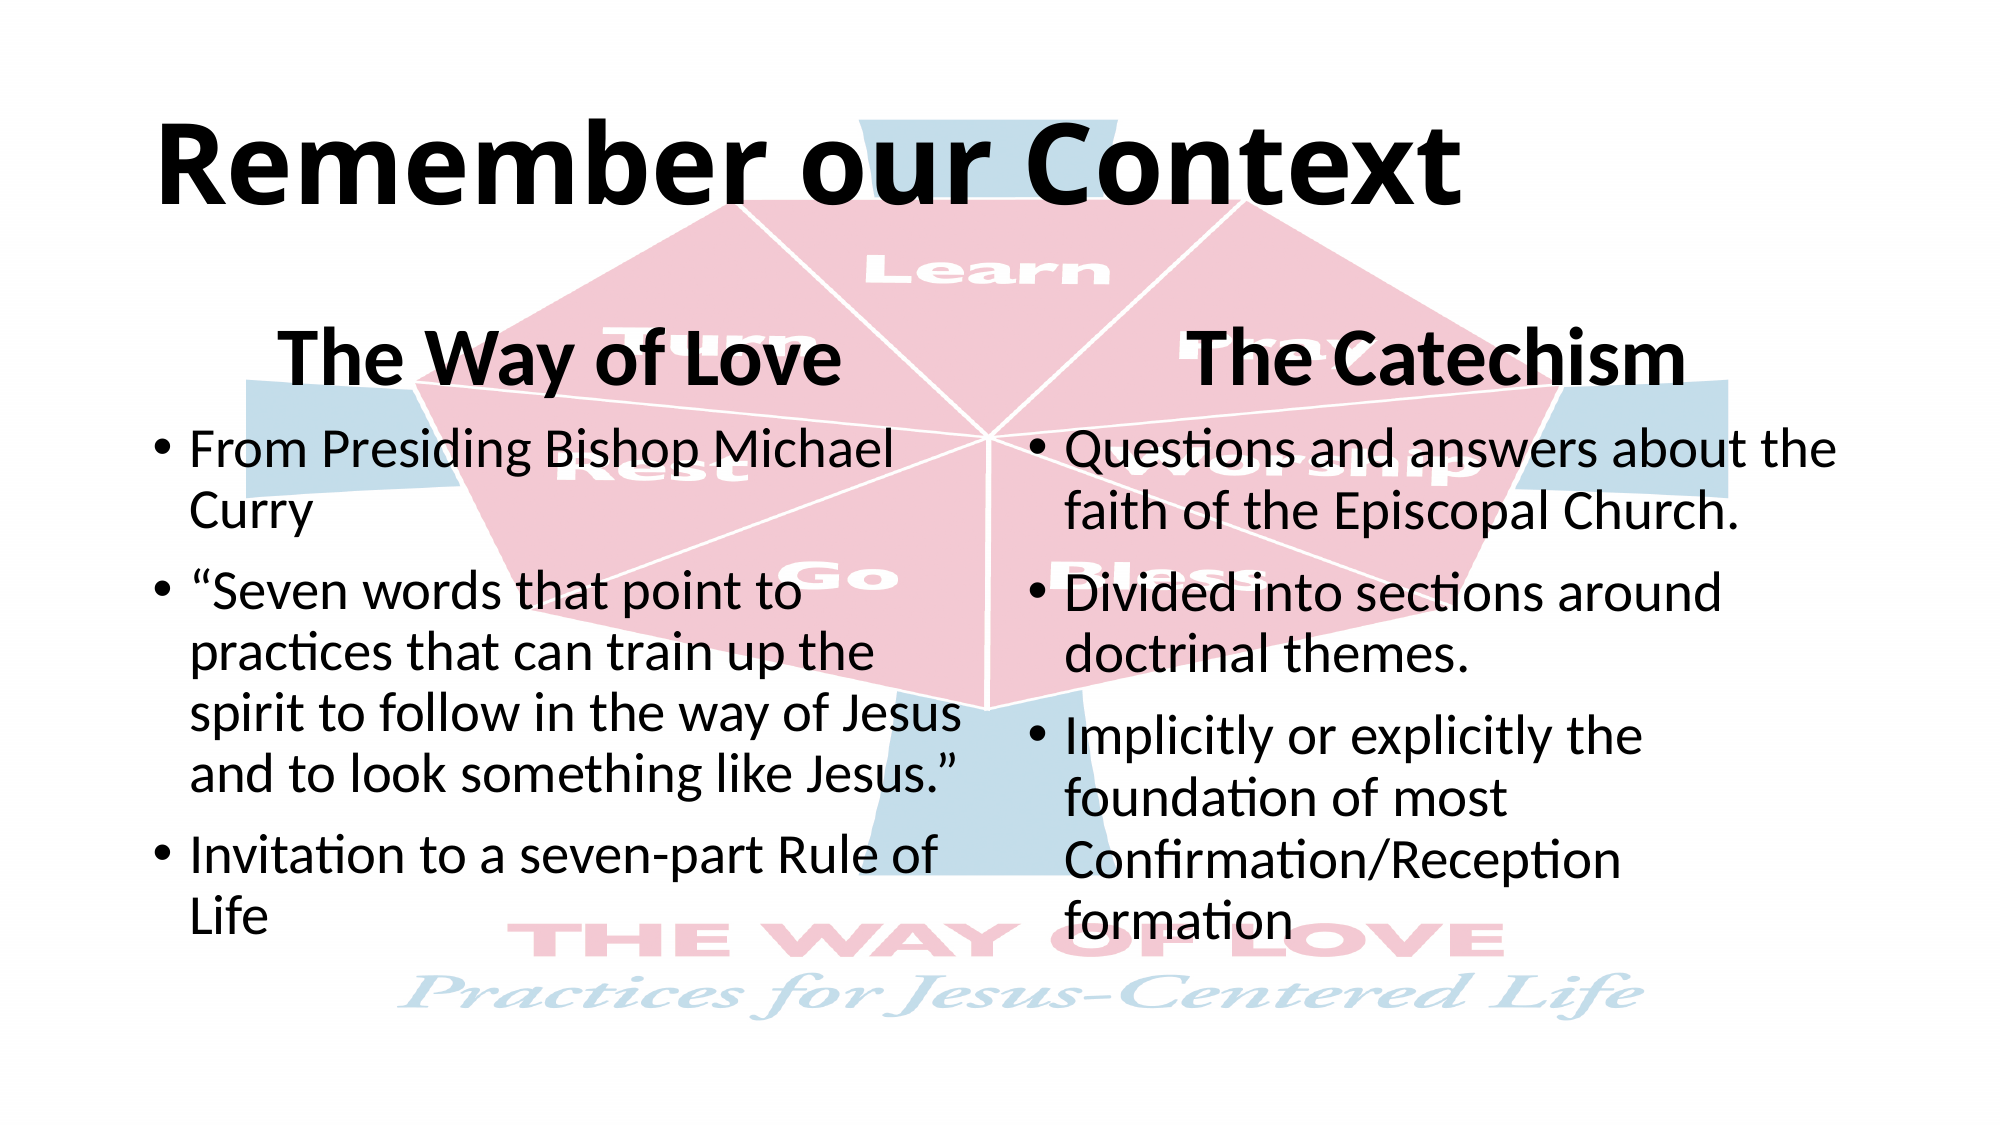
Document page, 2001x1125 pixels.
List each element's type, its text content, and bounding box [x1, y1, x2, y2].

list From Presiding Bishop Michael Curry “Seven words that point to practices that can train up the spirit to follow in the way of Jesus and to look something like Jesus.” Invitation to a seven-part Rule of Life [137, 410, 984, 1016]
title Remember our Context [137, 59, 1863, 278]
list The Way of Love [137, 275, 984, 410]
list The Catechism [1012, 275, 1863, 410]
list Questions and answers about the faith of the Episcopal Church. Divided into sections around doctrinal themes. Implicitly or explicitly the foundation of most Confirmation/Reception formation [1012, 410, 1863, 1016]
